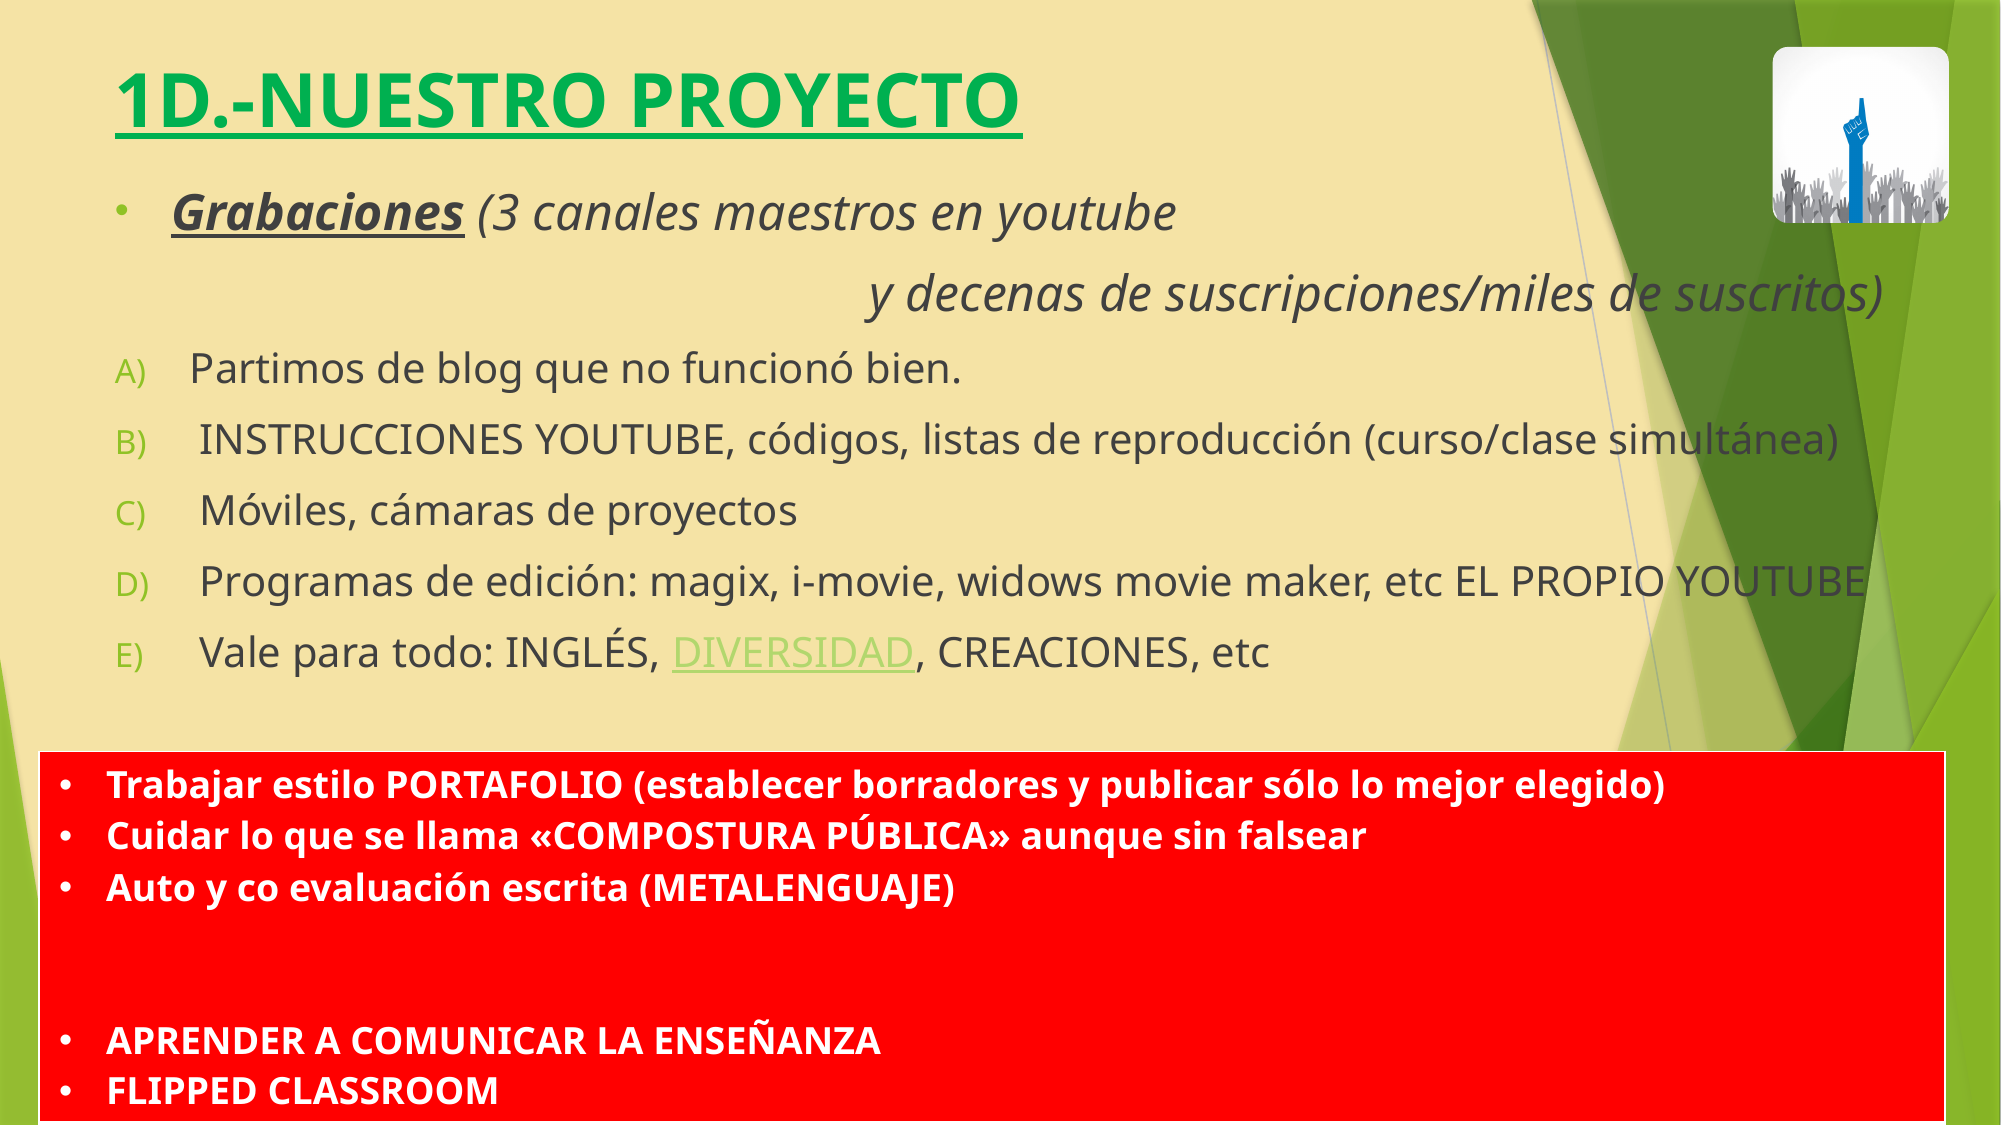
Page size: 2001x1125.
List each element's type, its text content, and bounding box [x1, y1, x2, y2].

picture [1772, 46, 1950, 224]
title 1D.-NUESTRO PROYECTO [99, 45, 1773, 172]
table_header Trabajar estilo PORTAFOLIO (establecer borradores y publicar sólo lo mejor elegido) Cuidar lo que se llama «COMPOSTURA PÚBLICA» aunque sin falsear Auto y co evaluación escrita (METALENGUAJE) APRENDER A COMUNICAR LA ENSEÑANZA FLIPPED CLASSROOM [40, 752, 1944, 1121]
list Grabaciones (3 canales maestros en youtube y decenas de suscripciones/miles de suscritos) Partimos de blog que no funcionó bien. INSTRUCCIONES YOUTUBE, códigos, listas de reproducción (curso/clase simultánea) Móviles, cámaras de proyectos Programas de edición: magix, i-movie, widows movie maker, etc EL PROPIO YOUTUBE Vale para todo: INGLÉS, DIVERSIDAD, CREACIONES, etc [99, 172, 1900, 751]
